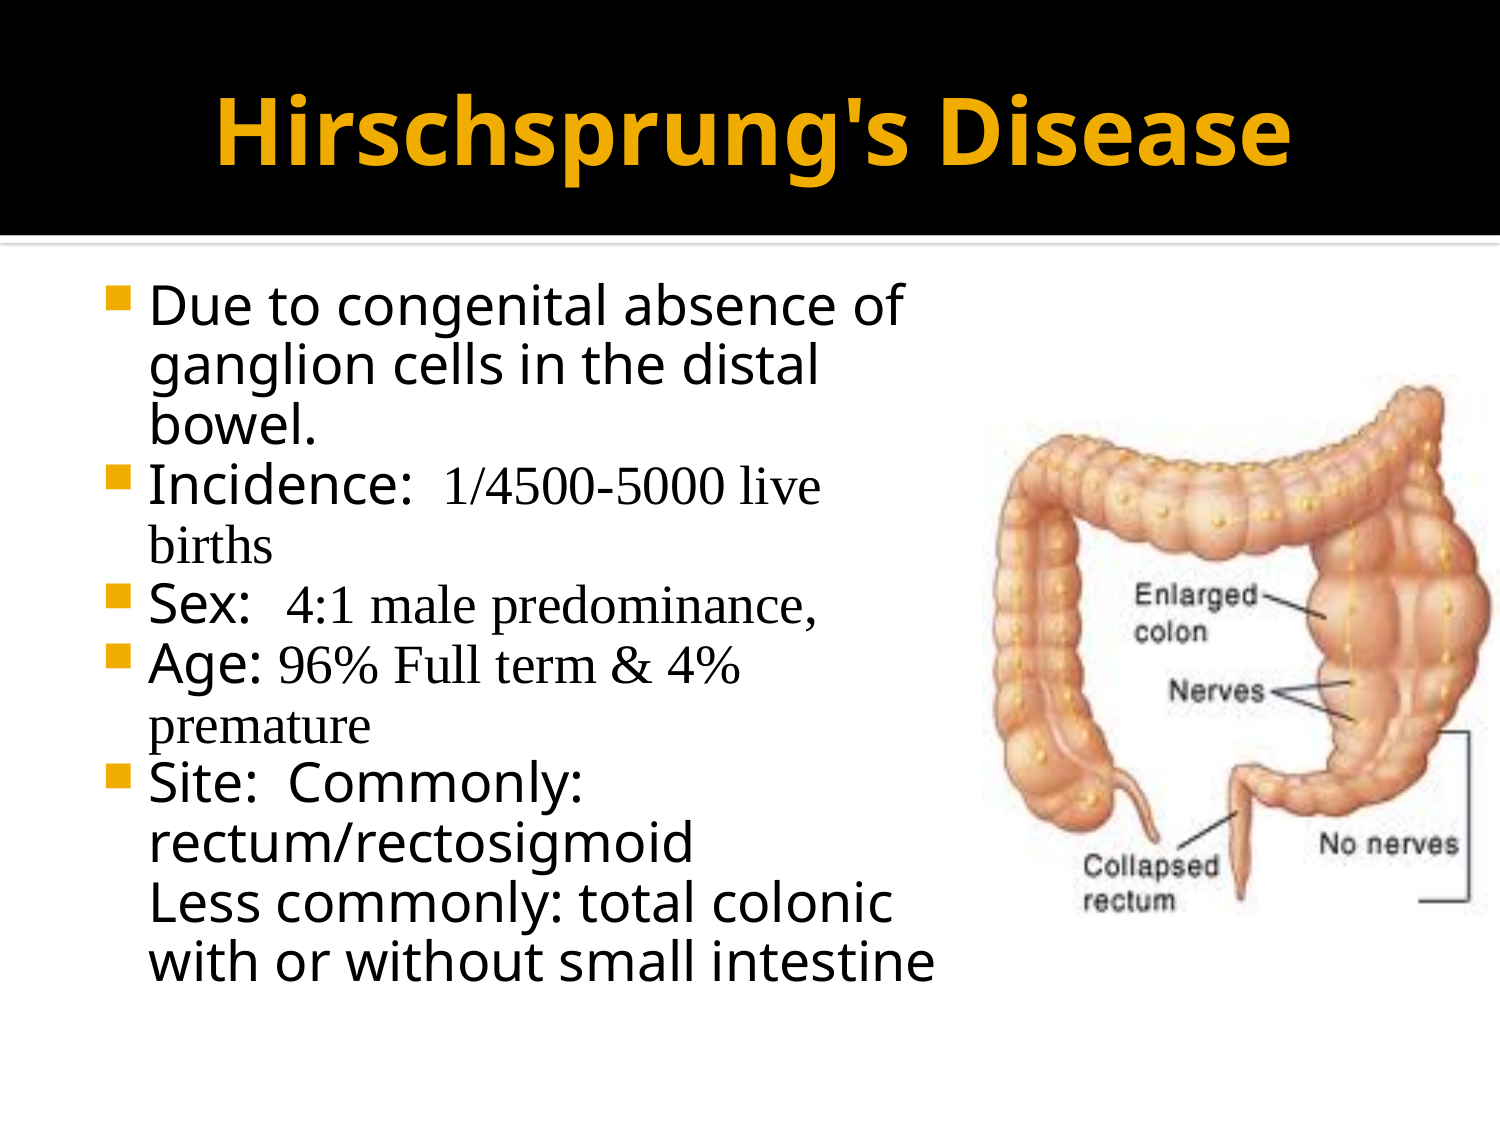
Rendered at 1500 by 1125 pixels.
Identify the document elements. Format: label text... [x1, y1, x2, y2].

title Hirschsprung's Disease [75, 25, 1425, 231]
list Due to congenital absence of ganglion cells in the distal bowel. Incidence: 1/4500-5000 live births Sex: 4:1 male predominance, Age: 96% Full term & 4% premature Site: Commonly: rectum/rectosigmoid Less commonly: total colonic with or without small intestine [75, 262, 963, 1005]
picture [982, 374, 1500, 978]
